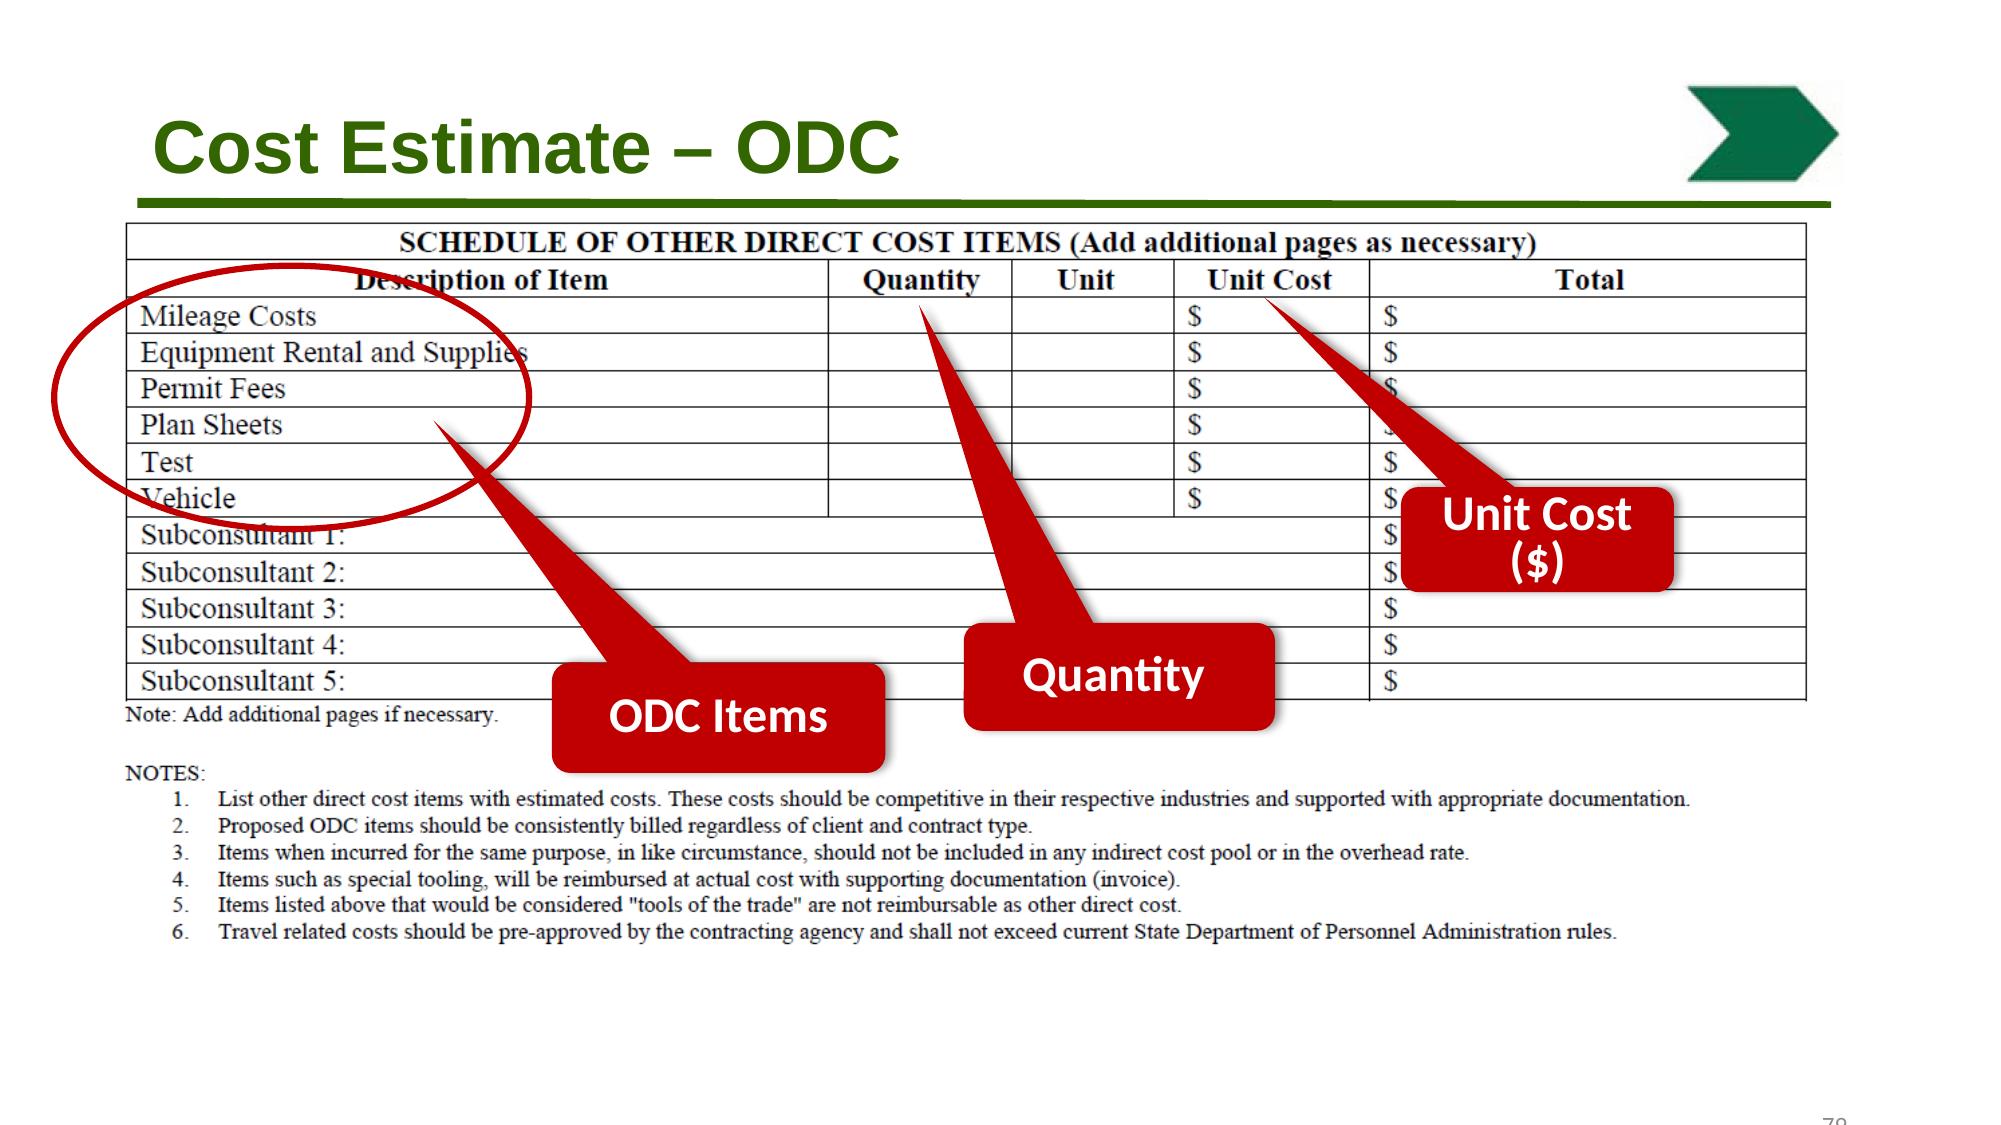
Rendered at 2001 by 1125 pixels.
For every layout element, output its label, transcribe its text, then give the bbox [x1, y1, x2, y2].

title Cost Estimate – ODC [137, 93, 1863, 205]
slide_number 79 [1794, 1087, 1863, 1125]
picture [0, 208, 2000, 955]
